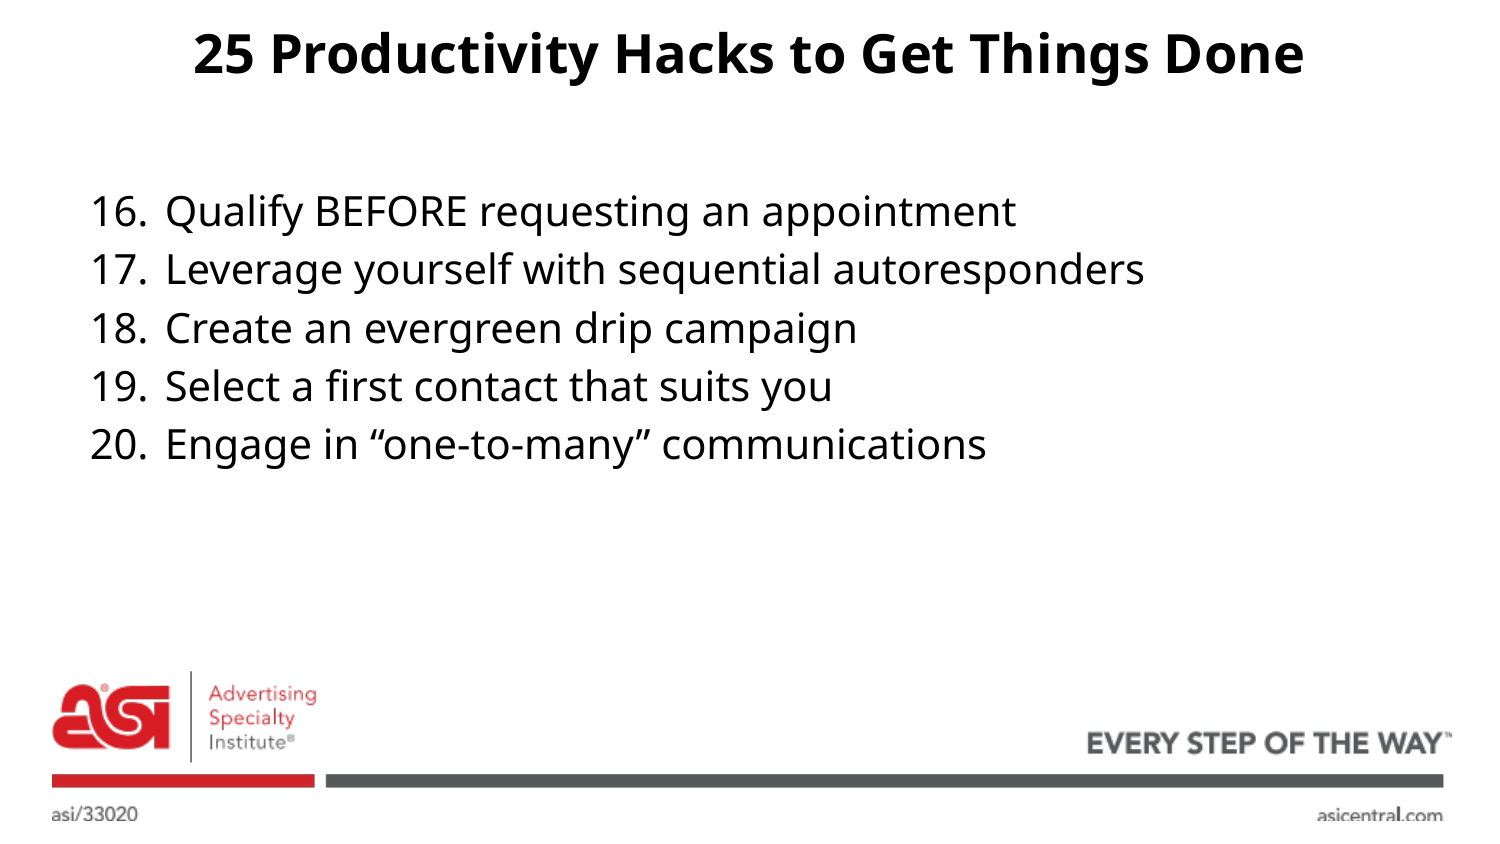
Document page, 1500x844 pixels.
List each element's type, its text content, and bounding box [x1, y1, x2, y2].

list Qualify BEFORE requesting an appointment Leverage yourself with sequential autoresponders Create an evergreen drip campaign Select a first contact that suits you Engage in “one-to-many” communications [75, 177, 1425, 686]
title 25 Productivity Hacks to Get Things Done [75, 12, 1425, 119]
